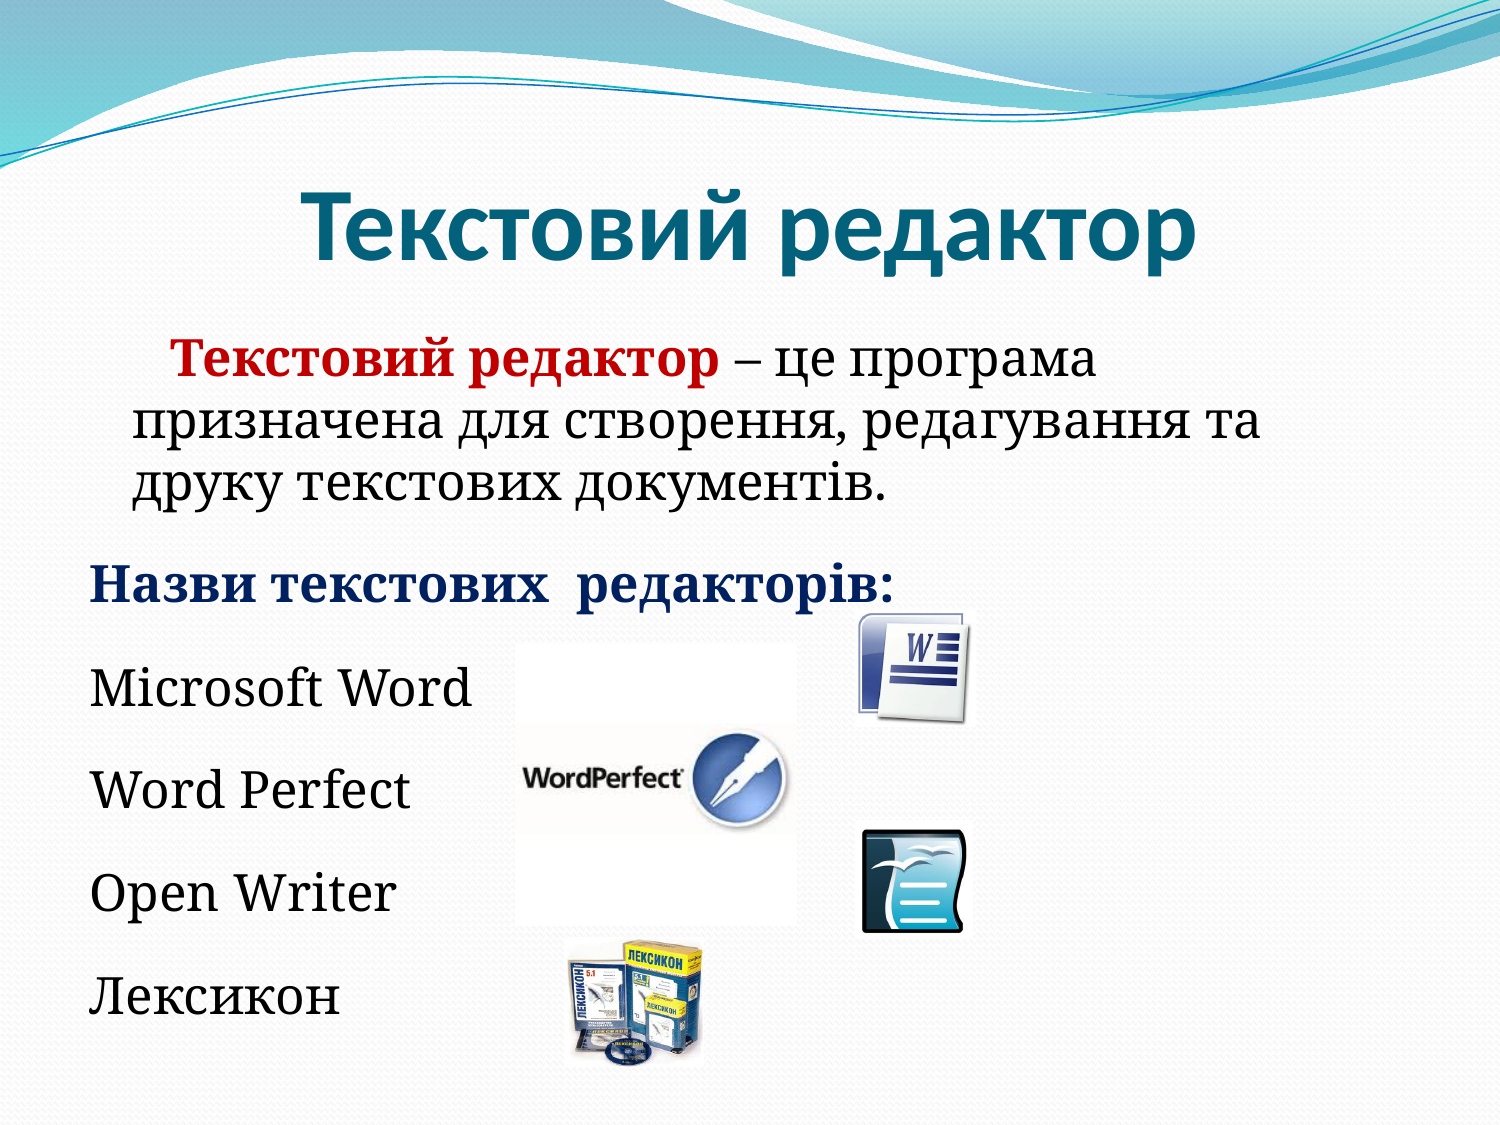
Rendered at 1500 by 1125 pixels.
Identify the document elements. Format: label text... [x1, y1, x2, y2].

picture [855, 609, 976, 727]
picture [515, 644, 798, 927]
list Текстовий редактор – це програма призначена для створення, редагування та друку текстових документів. Назви текстових редакторів: Microsoft Word Word Perfect Open Writer Лексикон [75, 317, 1425, 1038]
picture [855, 820, 973, 938]
picture [563, 937, 704, 1067]
title Текстовий редактор [75, 115, 1425, 282]
